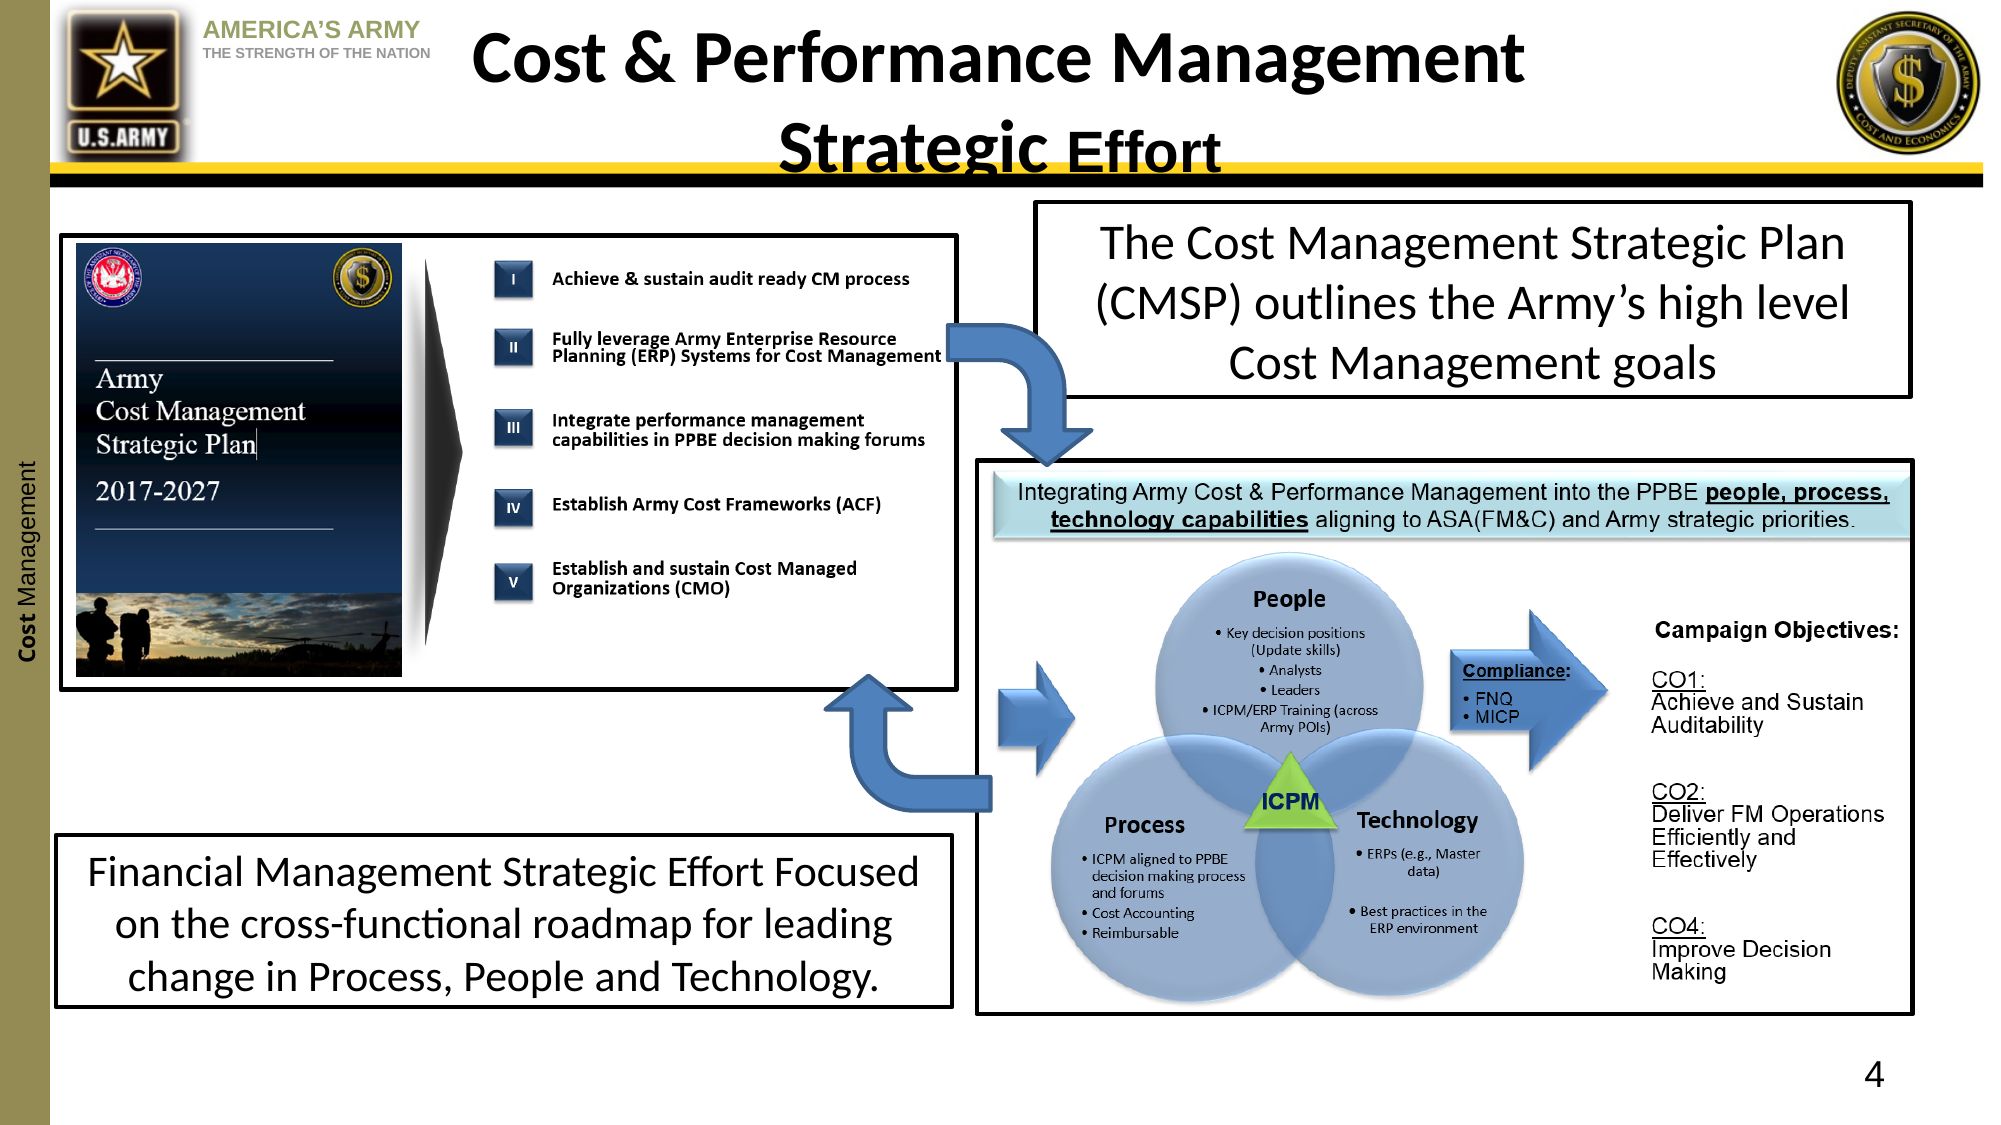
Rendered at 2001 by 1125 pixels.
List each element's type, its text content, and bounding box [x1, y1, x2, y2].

text_box 4 [1433, 1042, 1900, 1103]
picture [63, 237, 955, 688]
text_box [823, 697, 973, 813]
text_box [960, 323, 1094, 460]
text_box Financial Management Strategic Effort Focused on the cross-functional roadmap for leading change in Process, People and Technology. [54, 833, 954, 1009]
picture [80, 28, 171, 157]
text_box Cost & Performance Management Strategic Effort [359, 0, 1641, 93]
text_box The Cost Management Strategic Plan (CMSP) outlines the Army’s high level Cost Management goals [1033, 200, 1913, 399]
picture [1833, 8, 1984, 159]
picture [978, 462, 1911, 1012]
